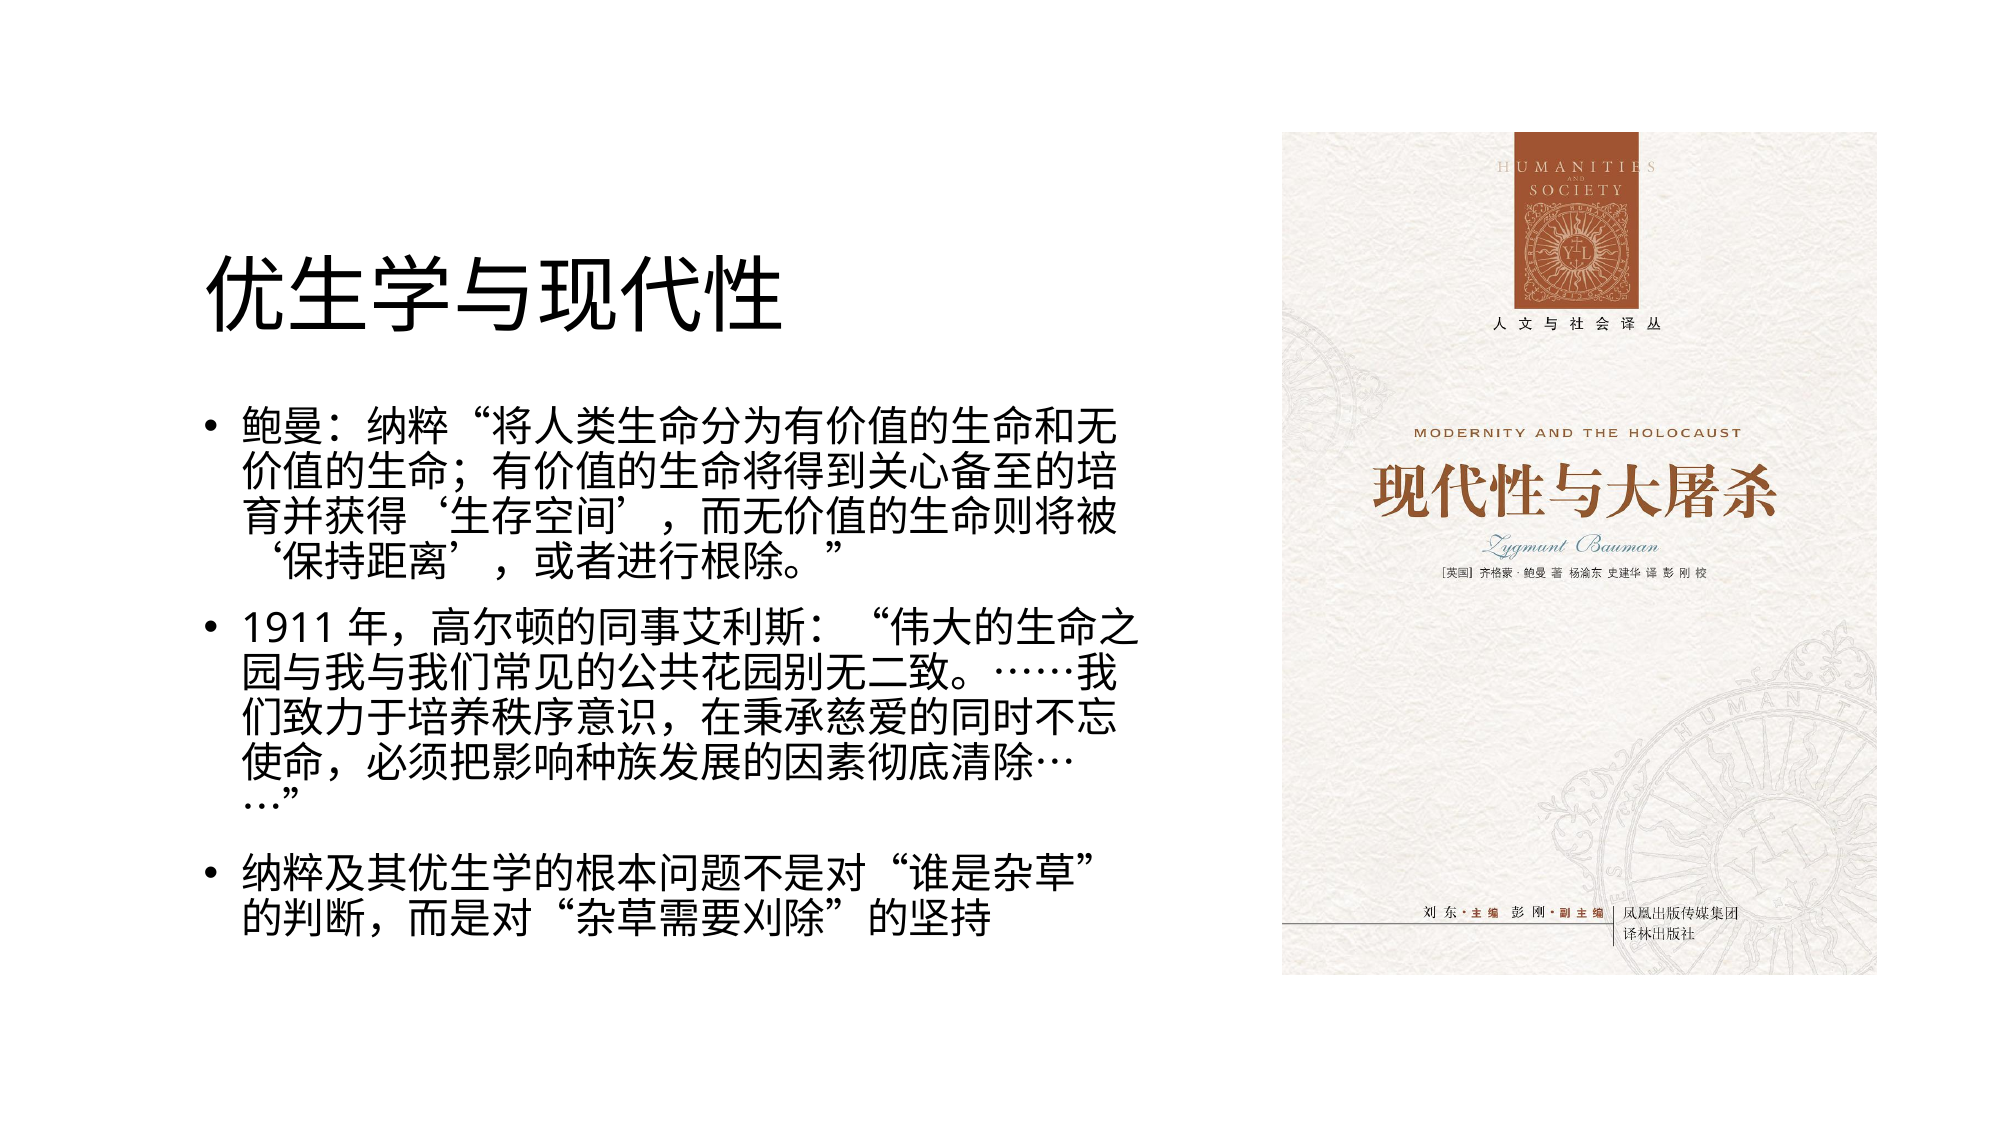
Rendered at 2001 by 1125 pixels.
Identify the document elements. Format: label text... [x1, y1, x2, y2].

picture [1282, 132, 1877, 975]
list 鲍曼：纳粹“将人类生命分为有价值的生命和无价值的生命；有价值的生命将得到关心备至的培育并获得‘生存空间’，而无价值的生命则将被‘保持距离’，或者进行根除。” 1911年，高尔顿的同事艾利斯：“伟大的生命之园与我与我们常见的公共花园别无二致。……我们致力于培养秩序意识，在秉承慈爱的同时不忘使命，必须把影响种族发展的因素彻底清除……” 纳粹及其优生学的根本问题不是对“谁是杂草”的判断，而是对“杂草需要刈除”的坚持 [188, 397, 1162, 975]
title 优生学与现代性 [188, 81, 1162, 351]
